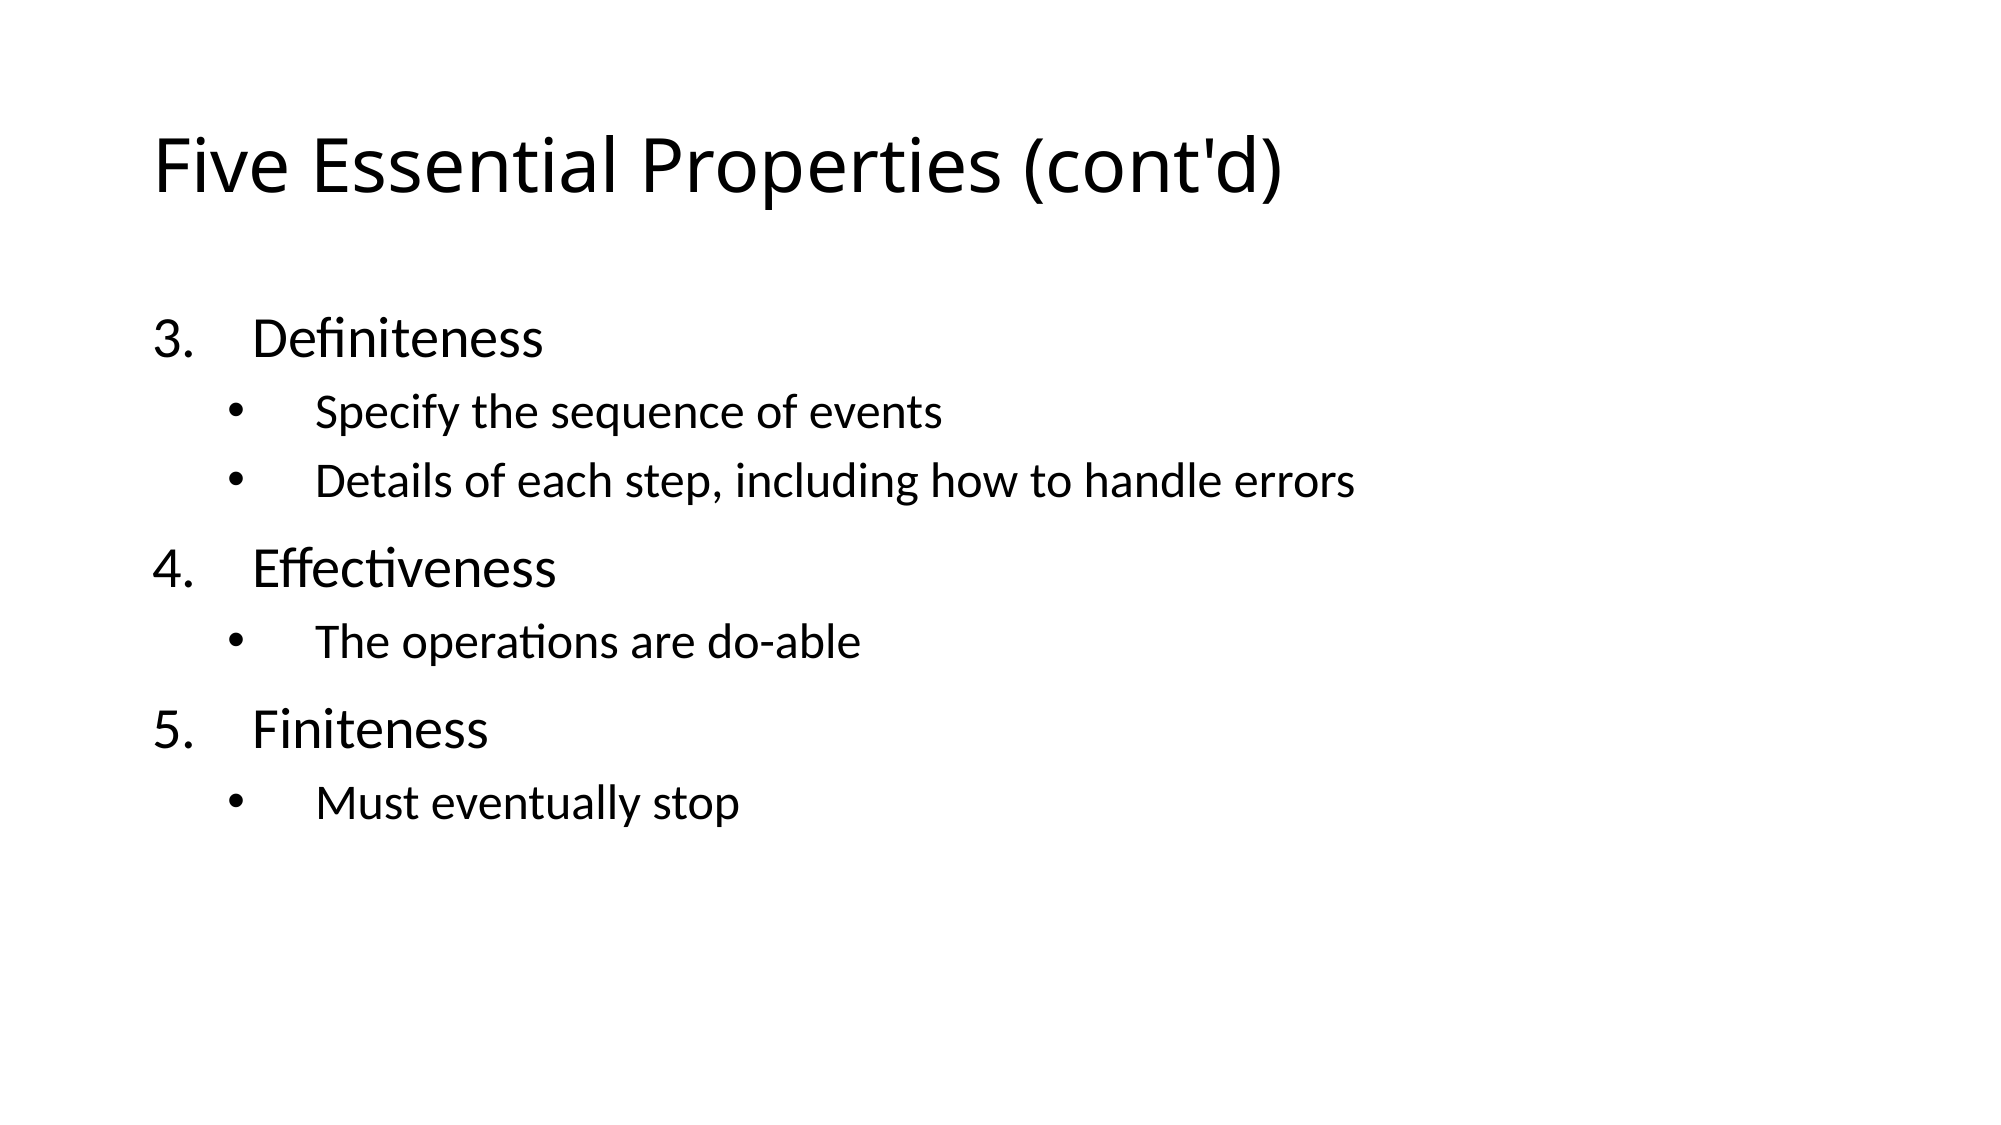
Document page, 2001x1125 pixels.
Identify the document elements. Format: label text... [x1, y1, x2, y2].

title Five Essential Properties (cont'd) [137, 59, 1863, 278]
list 3. Definiteness Specify the sequence of events Details of each step, including how to handle errors 4. Effectiveness The operations are do-able 5. Finiteness Must eventually stop [137, 299, 1863, 1014]
